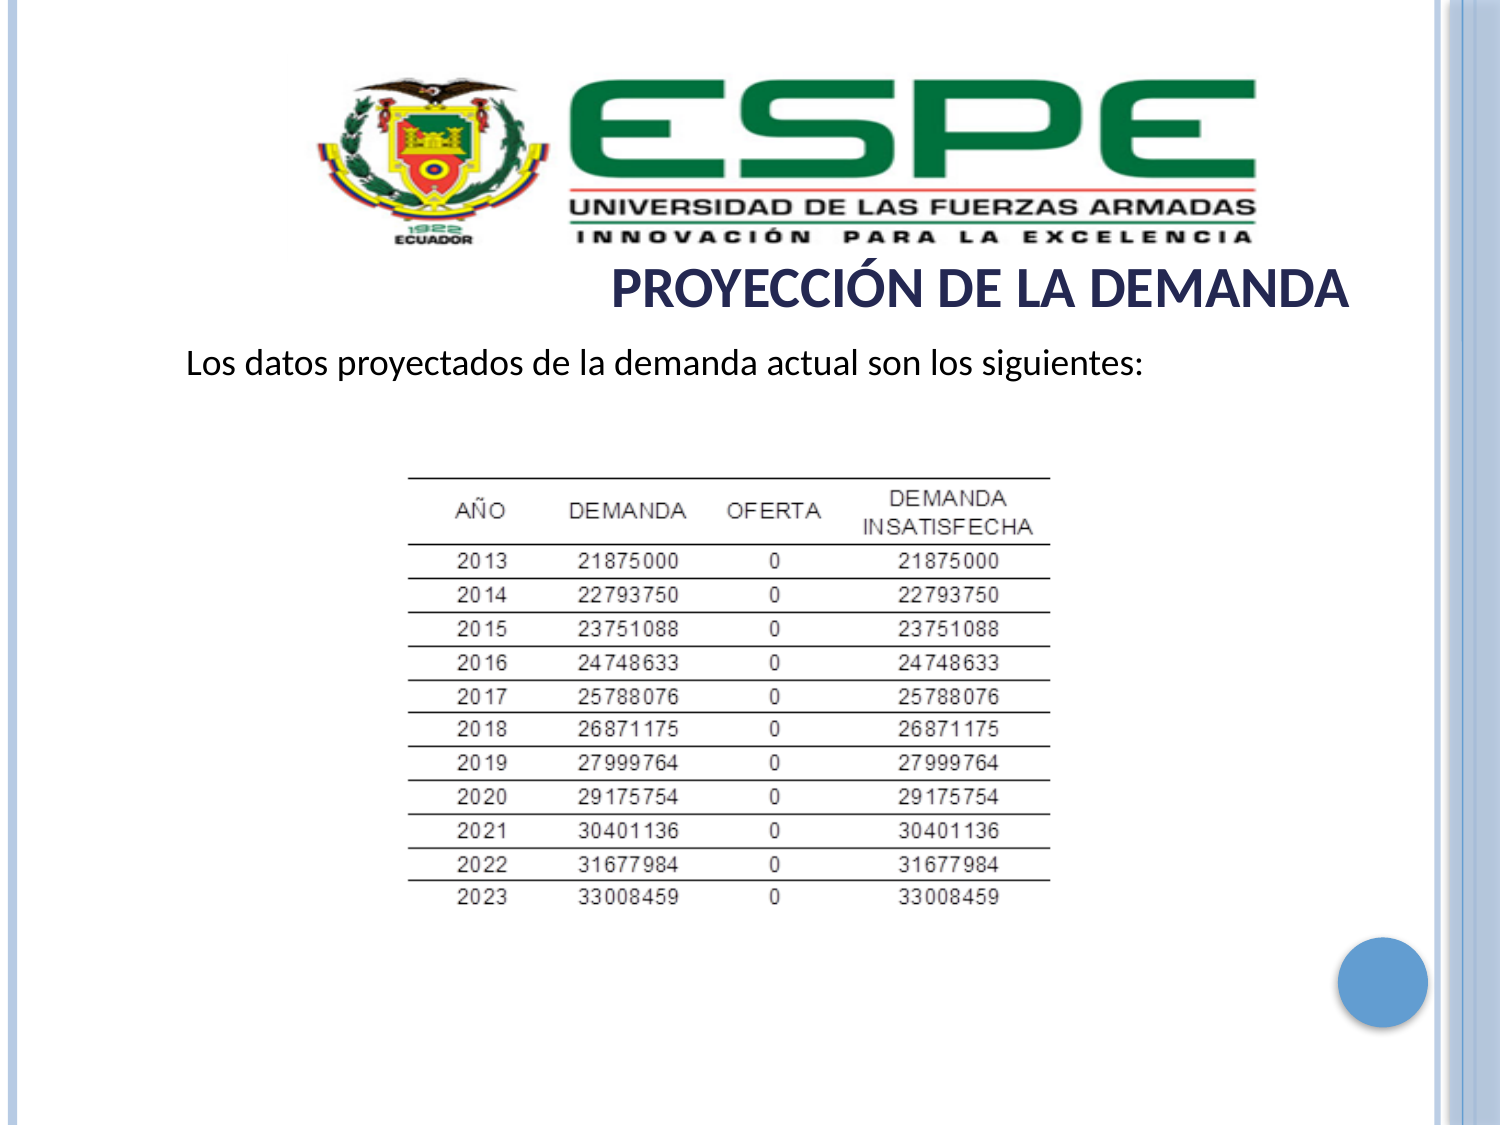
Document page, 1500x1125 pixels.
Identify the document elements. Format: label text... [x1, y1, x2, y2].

picture [285, 53, 1273, 263]
picture [375, 443, 1105, 953]
title Proyección de la demanda [419, 196, 1365, 327]
list Los datos proyectados de la demanda actual son los siguientes: [171, 330, 1329, 409]
